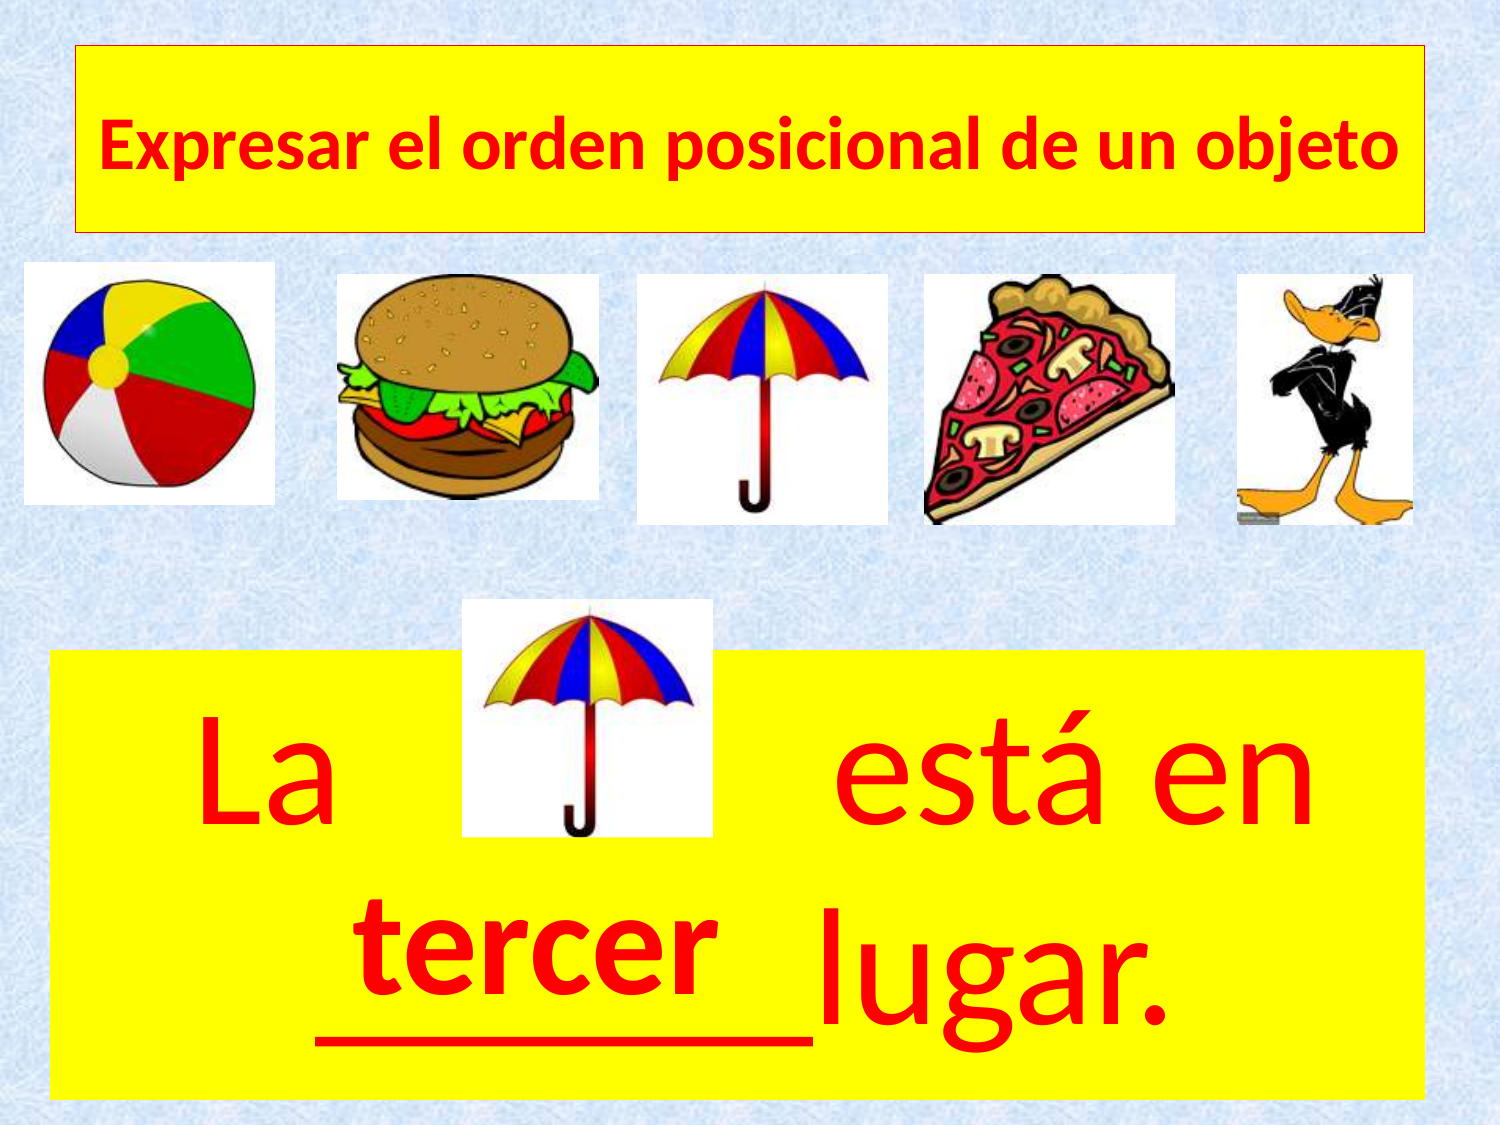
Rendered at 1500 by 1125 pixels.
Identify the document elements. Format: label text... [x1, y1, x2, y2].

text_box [24, 262, 1413, 526]
list La está en ______lugar. [50, 650, 1425, 1100]
title Expresar el orden posicional de un objeto [75, 45, 1425, 233]
picture [0, 0, 1500, 1125]
text_box tercer [337, 837, 813, 1033]
